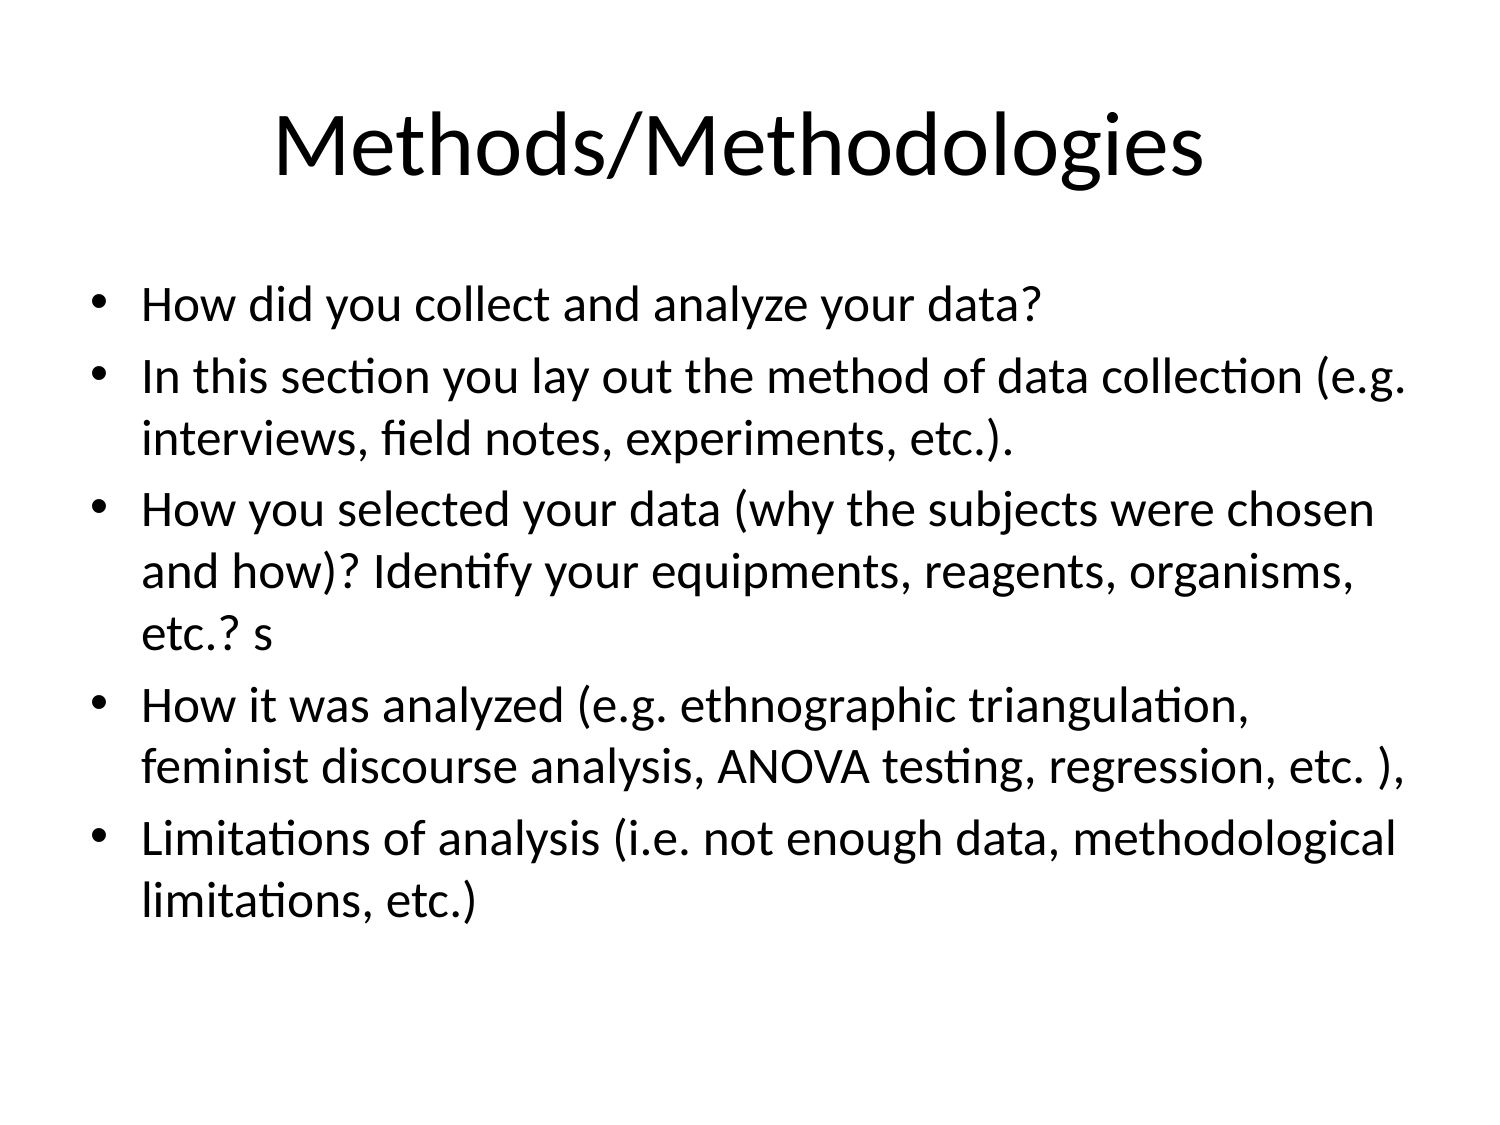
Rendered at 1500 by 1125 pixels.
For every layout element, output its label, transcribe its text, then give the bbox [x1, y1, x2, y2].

list How did you collect and analyze your data? In this section you lay out the method of data collection (e.g. interviews, field notes, experiments, etc.). How you selected your data (why the subjects were chosen and how)? Identify your equipments, reagents, organisms, etc.? s How it was analyzed (e.g. ethnographic triangulation, feminist discourse analysis, ANOVA testing, regression, etc. ), Limitations of analysis (i.e. not enough data, methodological limitations, etc.) [75, 262, 1425, 1005]
title Methods/Methodologies [75, 45, 1425, 233]
